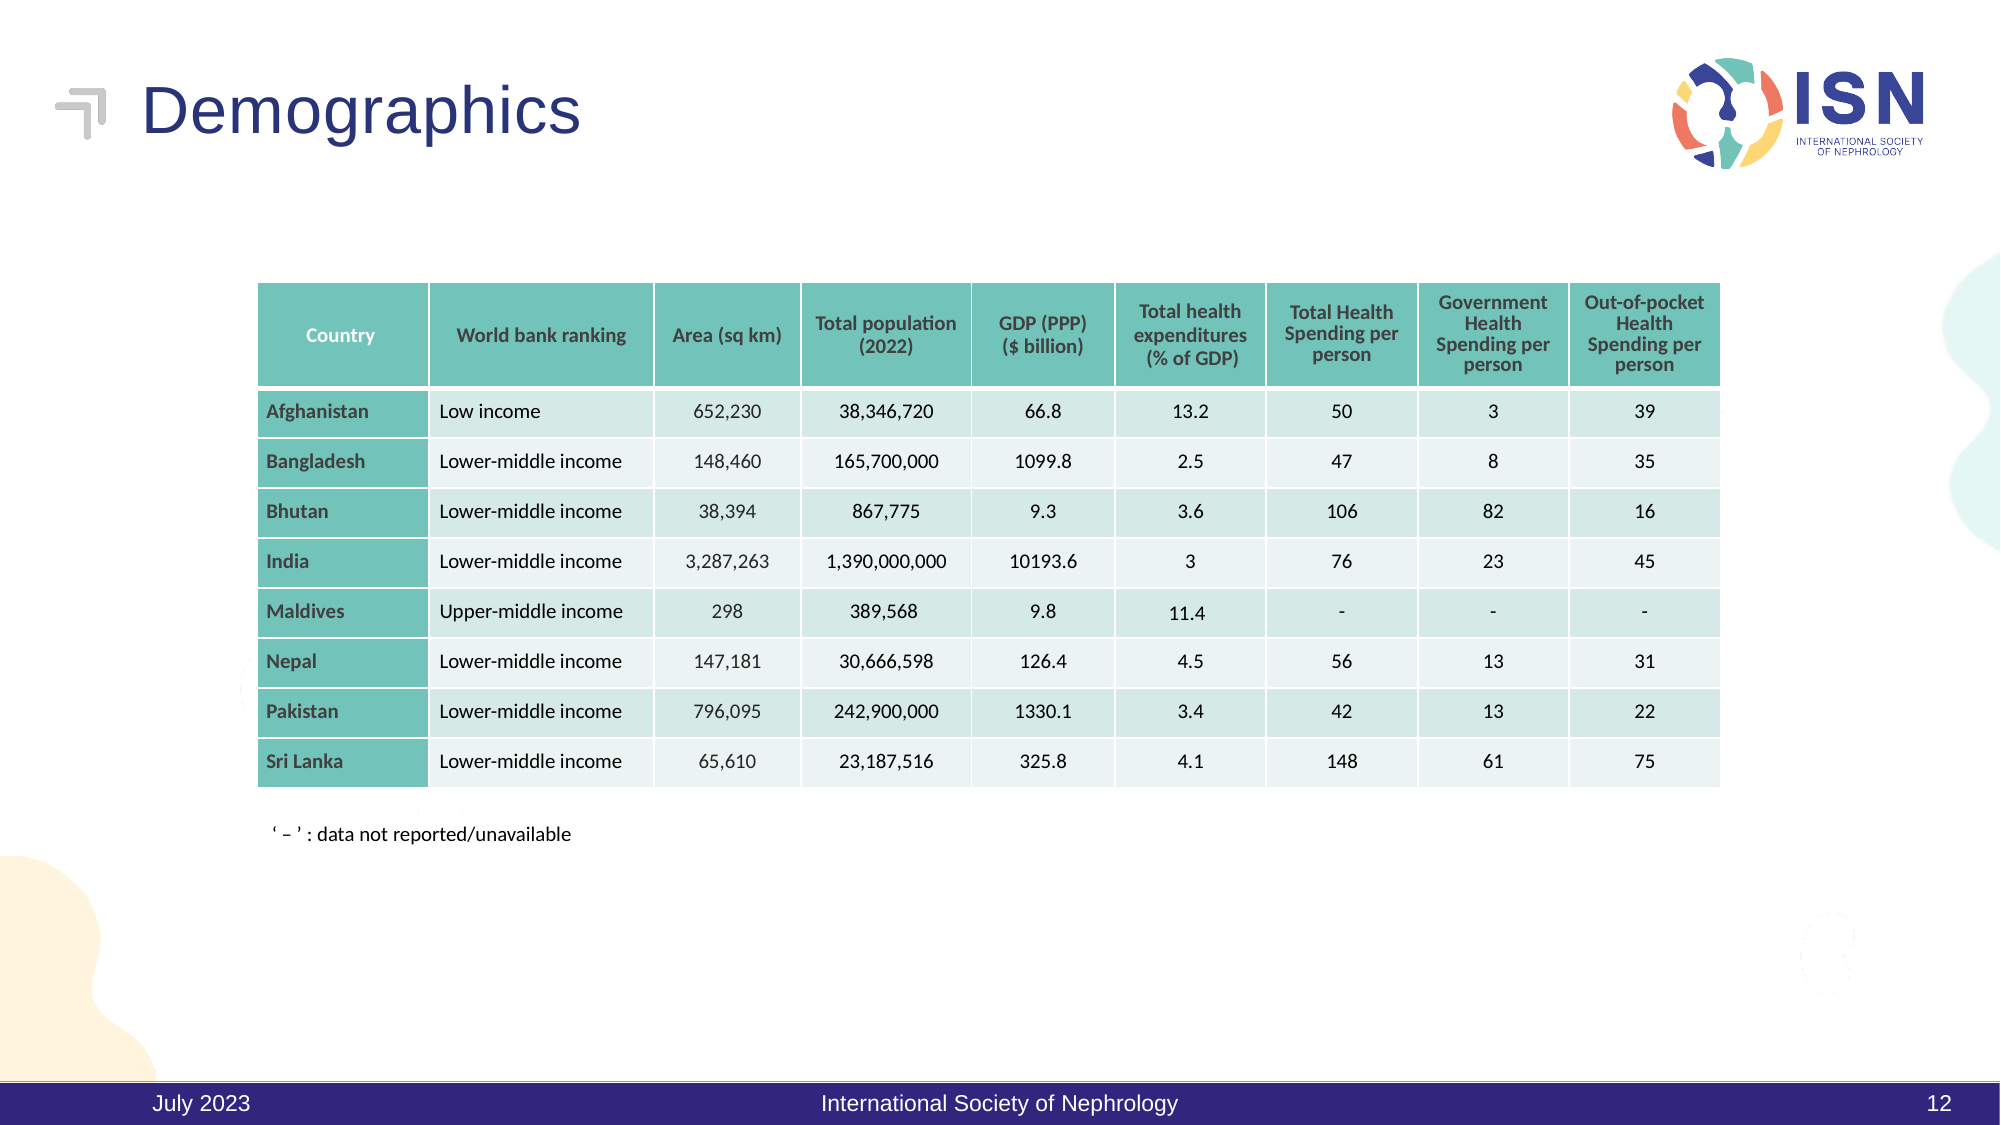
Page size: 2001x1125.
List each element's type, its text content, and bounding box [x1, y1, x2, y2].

table_cell 31 [1570, 639, 1720, 687]
table_cell Maldives [258, 589, 428, 637]
table_cell 11.4 [1116, 589, 1265, 637]
table_cell 389,568 [802, 589, 971, 637]
table_cell Pakistan [258, 689, 428, 737]
table_header Government Health Spending per person [1419, 283, 1568, 386]
table_cell 47 [1267, 439, 1417, 487]
table_cell 13 [1419, 689, 1568, 737]
table_cell 23,187,516 [802, 739, 971, 787]
picture [51, 84, 109, 143]
table_cell - [1570, 589, 1720, 637]
table_cell 652,230 [655, 391, 800, 437]
table_cell 106 [1267, 489, 1417, 537]
table_cell 30,666,598 [802, 639, 971, 687]
table_cell Lower-middle income [430, 739, 653, 787]
table_cell 45 [1570, 539, 1720, 587]
table_cell Upper-middle income [430, 589, 653, 637]
table_header Area (sq km) [655, 283, 800, 386]
table_cell 61 [1419, 739, 1568, 787]
picture [1644, 30, 1951, 197]
table_header Out-of-pocket Health Spending per person [1570, 283, 1720, 386]
table_cell 325.8 [972, 739, 1114, 787]
title Demographics [126, 58, 1517, 166]
table_cell 3 [1116, 539, 1265, 587]
table_cell 82 [1419, 489, 1568, 537]
table_cell Bhutan [258, 489, 428, 537]
table_cell 148 [1267, 739, 1417, 787]
table_cell 3.4 [1116, 689, 1265, 737]
table_cell 1,390,000,000 [802, 539, 971, 587]
table_cell 9.8 [972, 589, 1114, 637]
table_cell 796,095 [655, 689, 800, 737]
table_cell Lower-middle income [430, 689, 653, 737]
table_cell 16 [1570, 489, 1720, 537]
table_cell 56 [1267, 639, 1417, 687]
table_cell 3.6 [1116, 489, 1265, 537]
table_cell 22 [1570, 689, 1720, 737]
table_cell 66.8 [972, 391, 1114, 437]
table_header Total health expenditures (% of GDP) [1116, 283, 1265, 386]
table_header GDP (PPP) ($ billion) [972, 283, 1114, 386]
table_cell 39 [1570, 391, 1720, 437]
table_cell Low income [430, 391, 653, 437]
picture [1920, 231, 2000, 599]
table_cell - [1267, 589, 1417, 637]
table_cell 3 [1419, 391, 1568, 437]
table_cell 10193.6 [972, 539, 1114, 587]
table_cell 50 [1267, 391, 1417, 437]
table_cell - [1419, 589, 1568, 637]
table_cell 38,394 [655, 489, 800, 537]
table_cell 65,610 [655, 739, 800, 787]
table_cell 13.2 [1116, 391, 1265, 437]
table_cell Lower-middle income [430, 439, 653, 487]
table_cell 42 [1267, 689, 1417, 737]
table_cell 1330.1 [972, 689, 1114, 737]
table_cell Bangladesh [258, 439, 428, 487]
table_cell 35 [1570, 439, 1720, 487]
table_cell Lower-middle income [430, 639, 653, 687]
table_cell Afghanistan [258, 391, 428, 437]
footer International Society of Nephrology [662, 1072, 1338, 1125]
table_header Total population (2022) [802, 283, 971, 386]
table_cell Lower-middle income [430, 539, 653, 587]
table_cell 298 [655, 589, 800, 637]
table_cell 4.5 [1116, 639, 1265, 687]
table_cell 4.1 [1116, 739, 1265, 787]
table_cell Nepal [258, 639, 428, 687]
text_box ‘ – ’ : data not reported/unavailable [257, 813, 593, 854]
table_cell 165,700,000 [802, 439, 971, 487]
table_cell 242,900,000 [802, 689, 971, 737]
table_cell 23 [1419, 539, 1568, 587]
table_cell 2.5 [1116, 439, 1265, 487]
table_header Total Health Spending per person [1267, 283, 1417, 386]
table_cell 13 [1419, 639, 1568, 687]
table_cell India [258, 539, 428, 587]
table_cell Sri Lanka [258, 739, 428, 787]
table_cell 148,460 [655, 439, 800, 487]
slide_number 12 [1412, 1072, 1968, 1125]
table_cell Lower-middle income [430, 489, 653, 537]
table_cell 38,346,720 [802, 391, 971, 437]
table_cell 1099.8 [972, 439, 1114, 487]
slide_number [137, 1072, 588, 1125]
table_cell 126.4 [972, 639, 1114, 687]
table_cell 75 [1570, 739, 1720, 787]
table_cell 867,775 [802, 489, 971, 537]
table_header World bank ranking [430, 283, 653, 386]
table_cell 76 [1267, 539, 1417, 587]
table_header Country [258, 283, 428, 386]
table_cell 8 [1419, 439, 1568, 487]
table_cell 9.3 [972, 489, 1114, 537]
table_cell 147,181 [655, 639, 800, 687]
table_cell 3,287,263 [655, 539, 800, 587]
